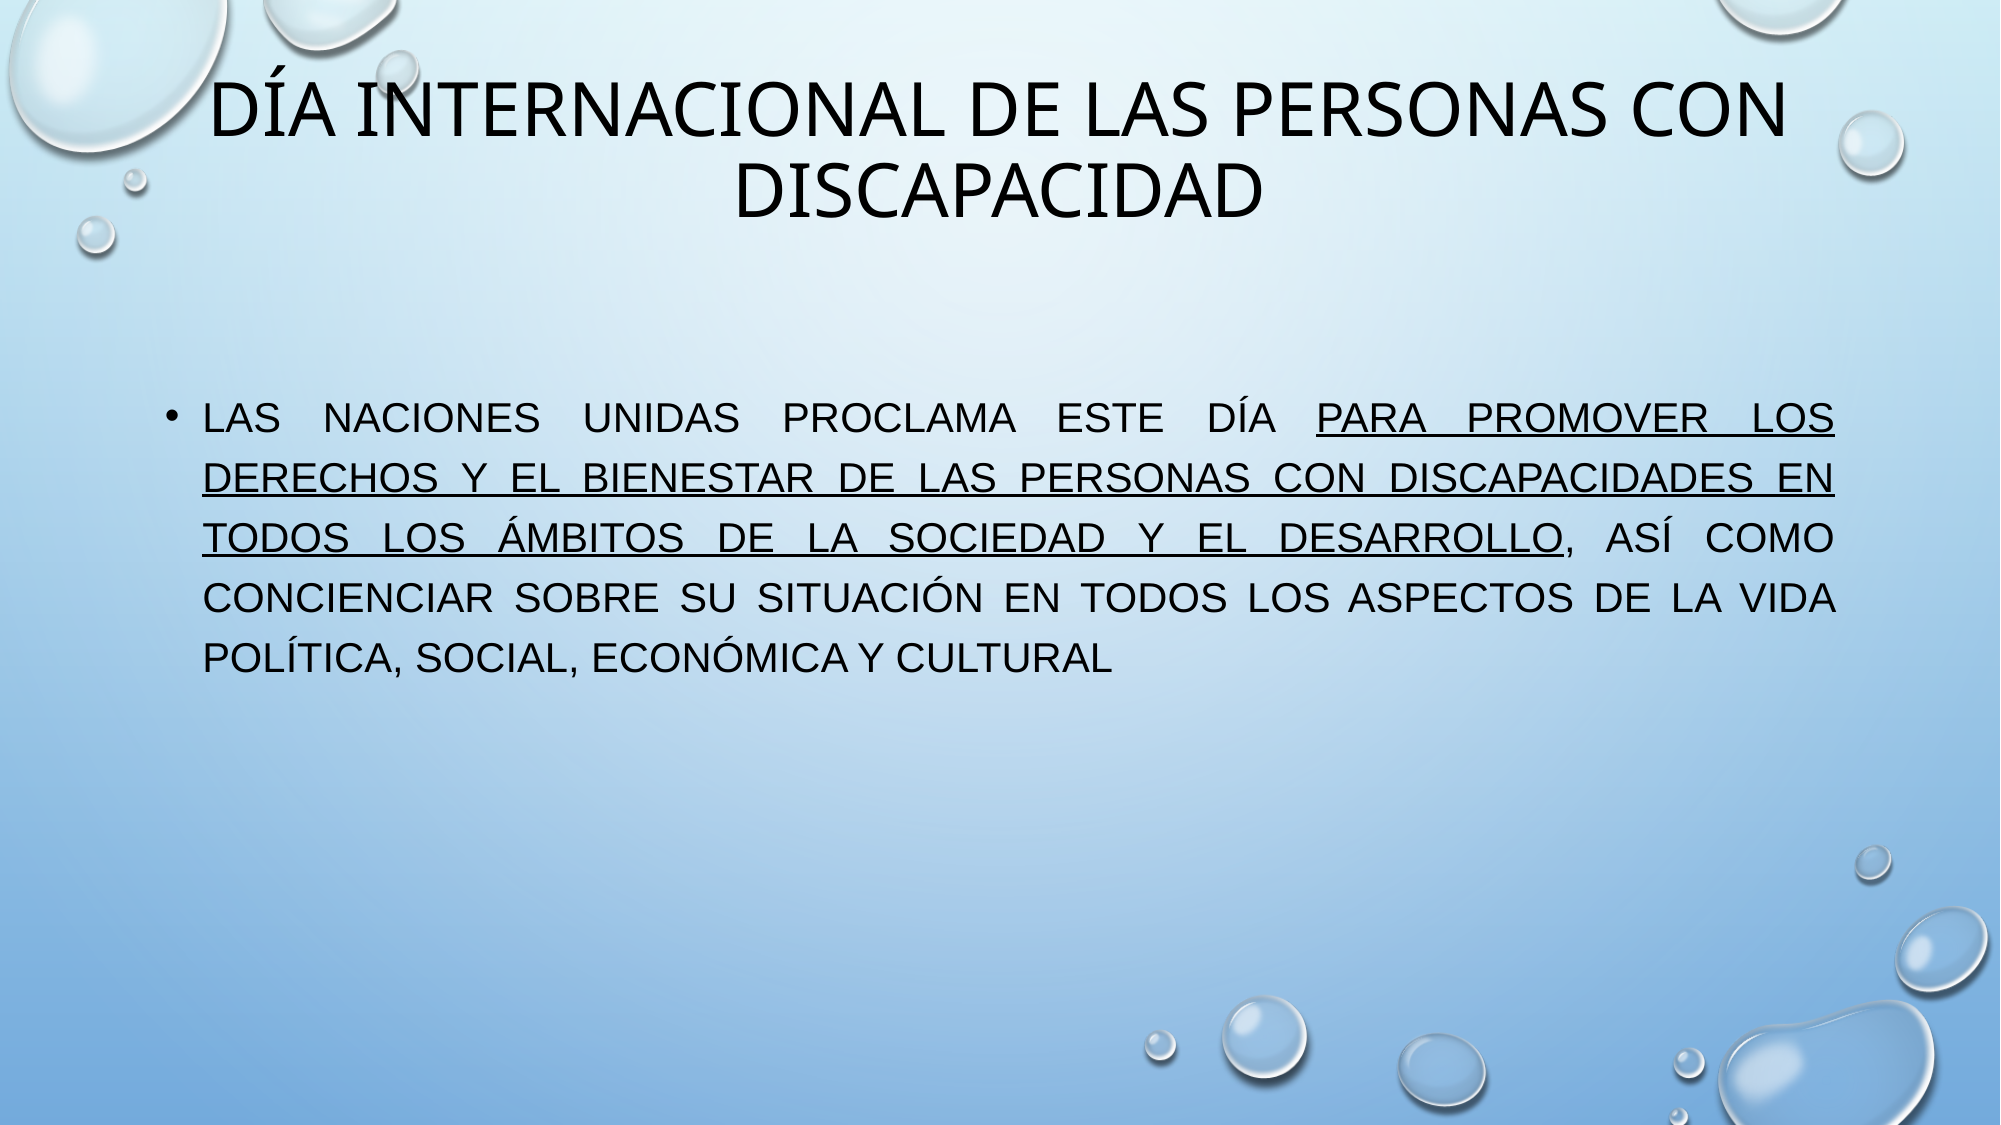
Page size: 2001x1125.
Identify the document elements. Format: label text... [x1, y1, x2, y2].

picture [0, 0, 2000, 1125]
list Las naciones unidas proclama este día para promover los derechos y el bienestar de las personas con discapacidades en todos los ámbitos de la sociedad y el desarrollo, así como concienciar sobre su situación en todos los aspectos de la vida política, social, económica y cultural [149, 372, 1850, 736]
title Día internacional de las personas con discapacidad [149, 54, 1851, 252]
